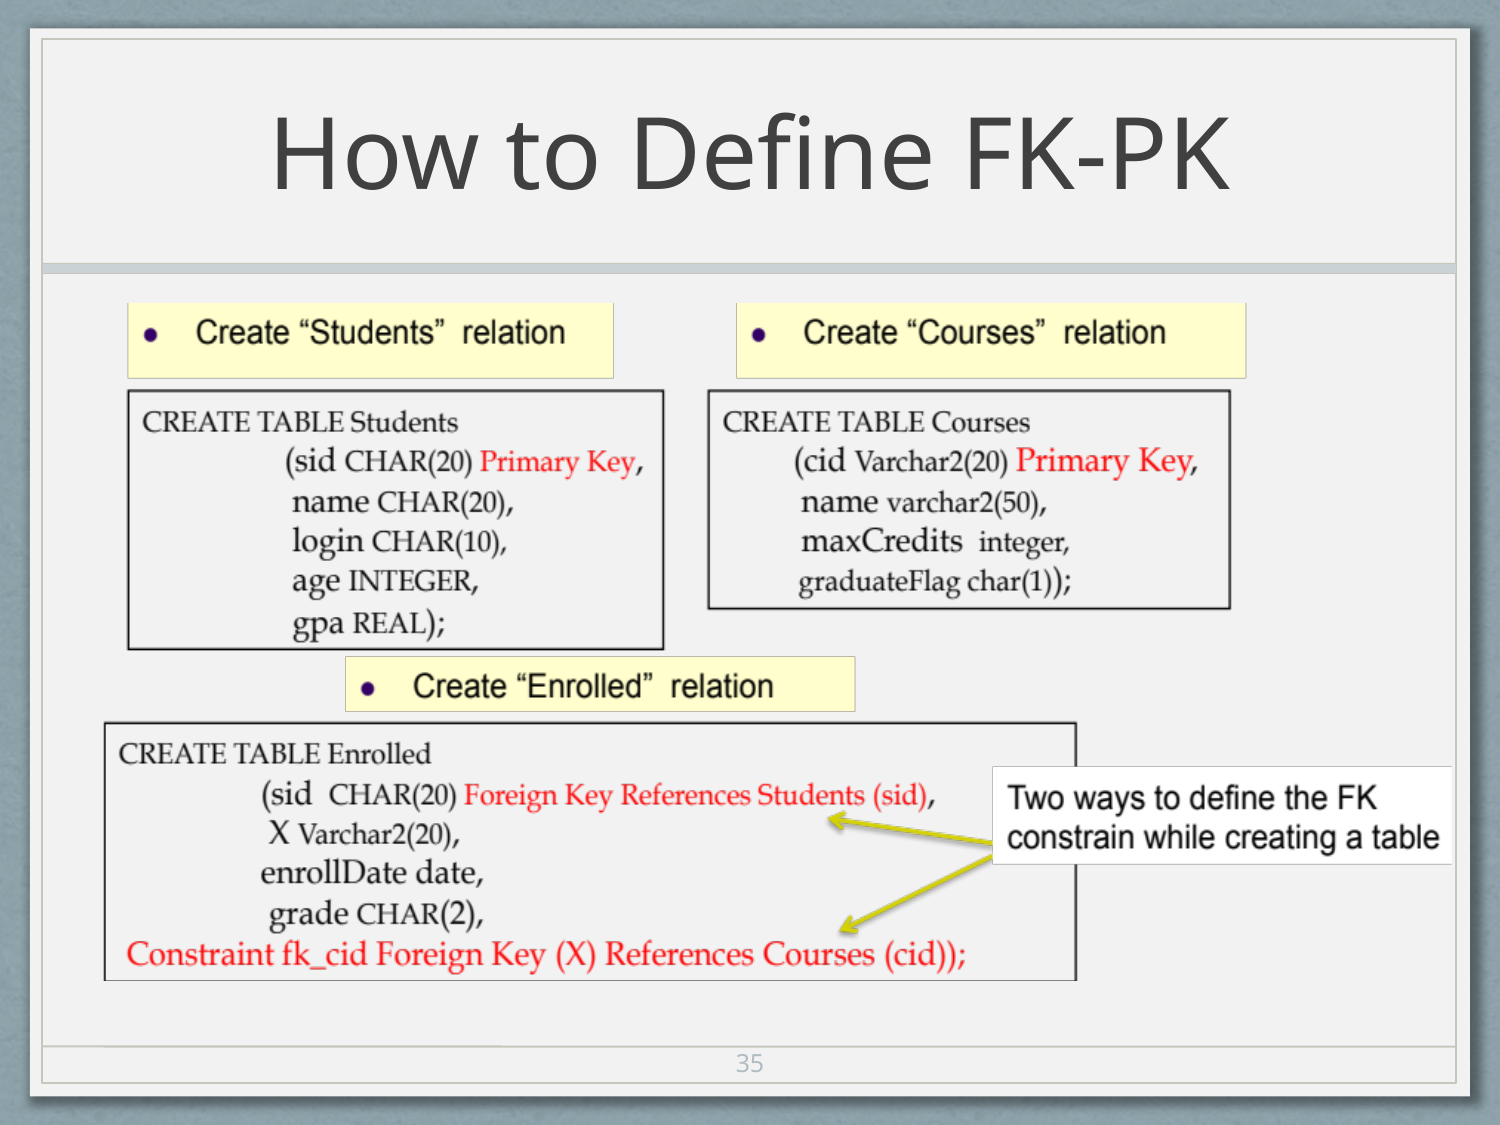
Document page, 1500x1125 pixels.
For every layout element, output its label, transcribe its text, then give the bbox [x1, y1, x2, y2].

picture [102, 302, 1453, 981]
title How to Define FK-PK [147, 40, 1353, 260]
slide_number 35 [687, 1042, 813, 1088]
